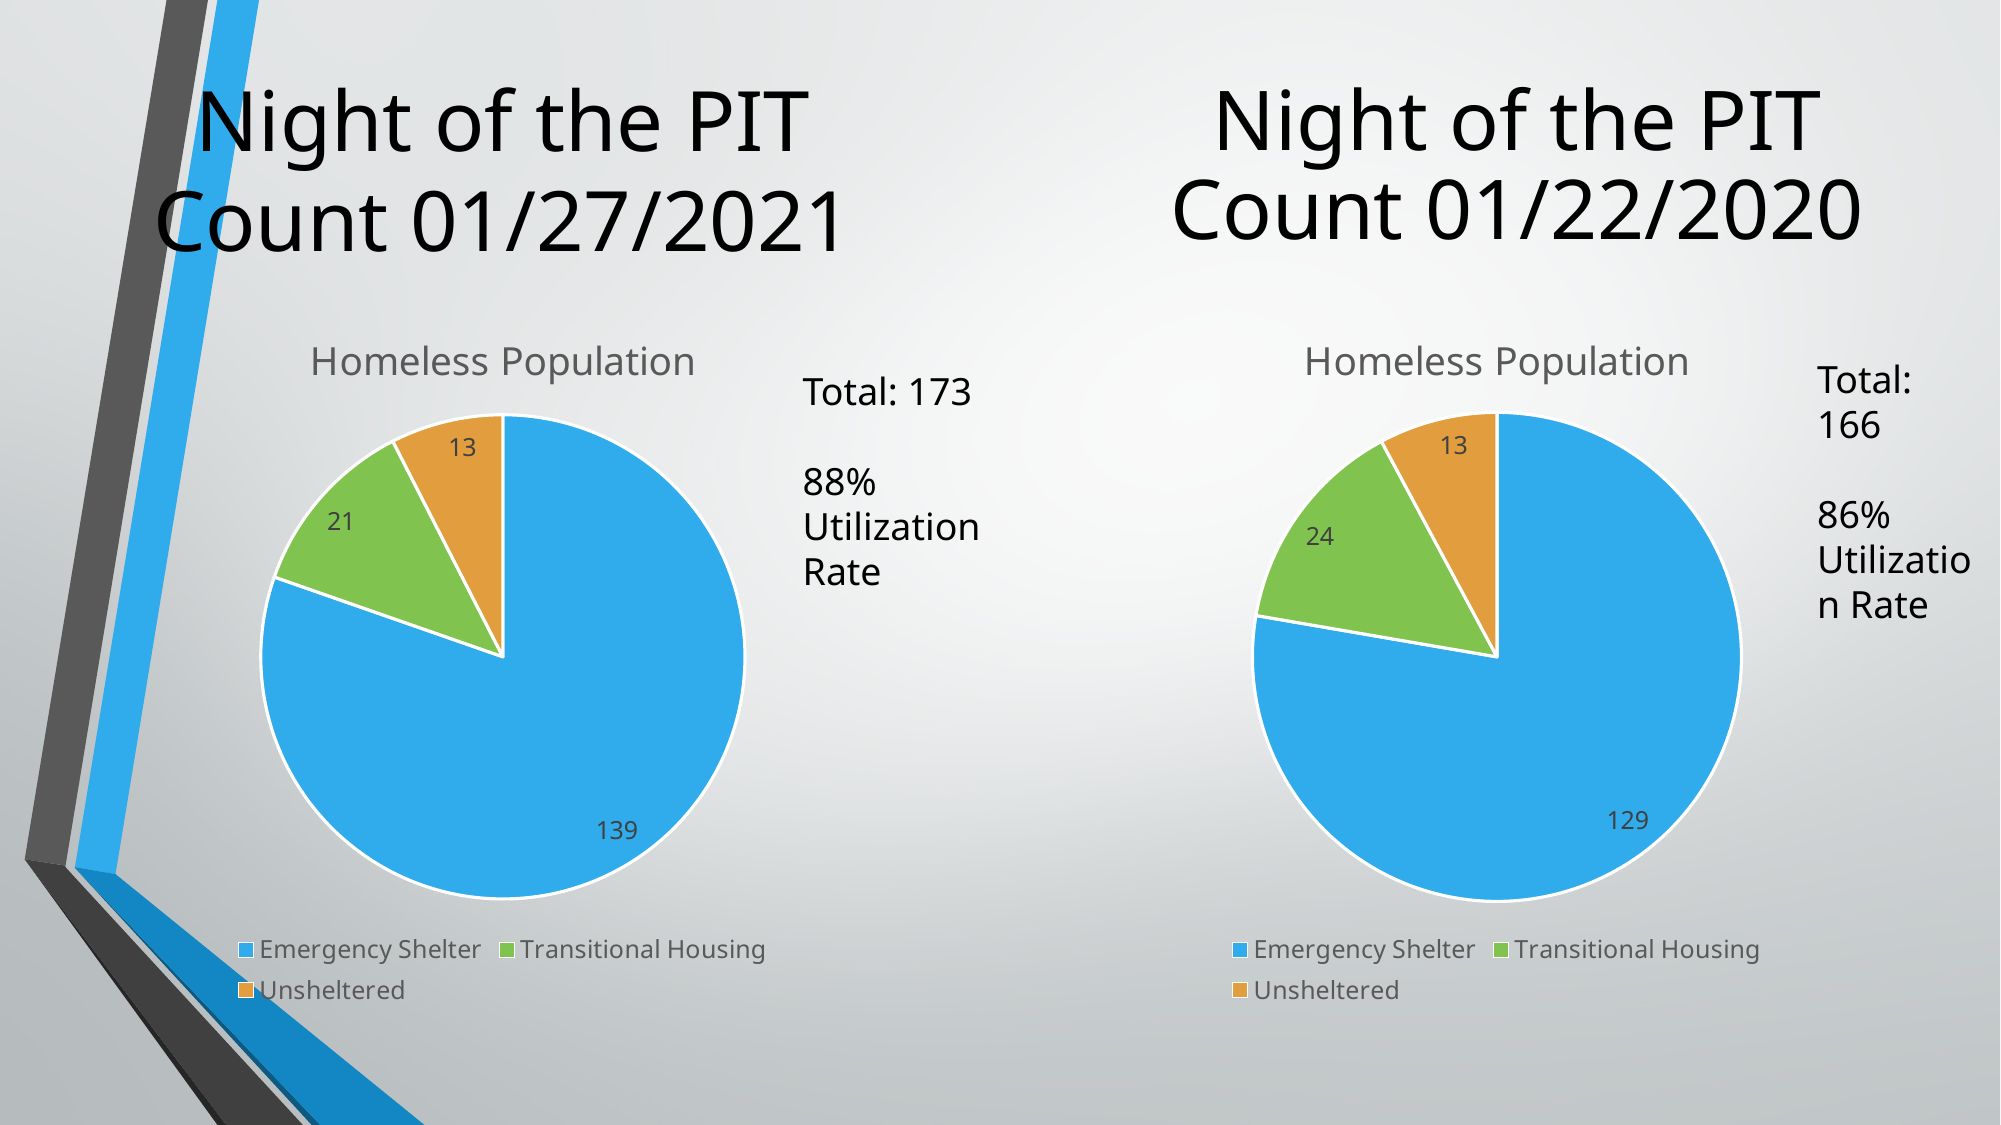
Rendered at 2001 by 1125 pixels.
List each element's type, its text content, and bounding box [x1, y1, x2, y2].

text_box Total: 173 88% Utilization Rate [869, 360, 1002, 601]
text_box Total: 166 86% Utilization Rate [1863, 348, 2000, 634]
text_box Night of the PIT Count 01/22/2020 [1151, 59, 1883, 278]
title Night of the PIT Count 01/27/2021 [137, 59, 869, 278]
chart [1131, 299, 1863, 1014]
chart [137, 299, 869, 1014]
